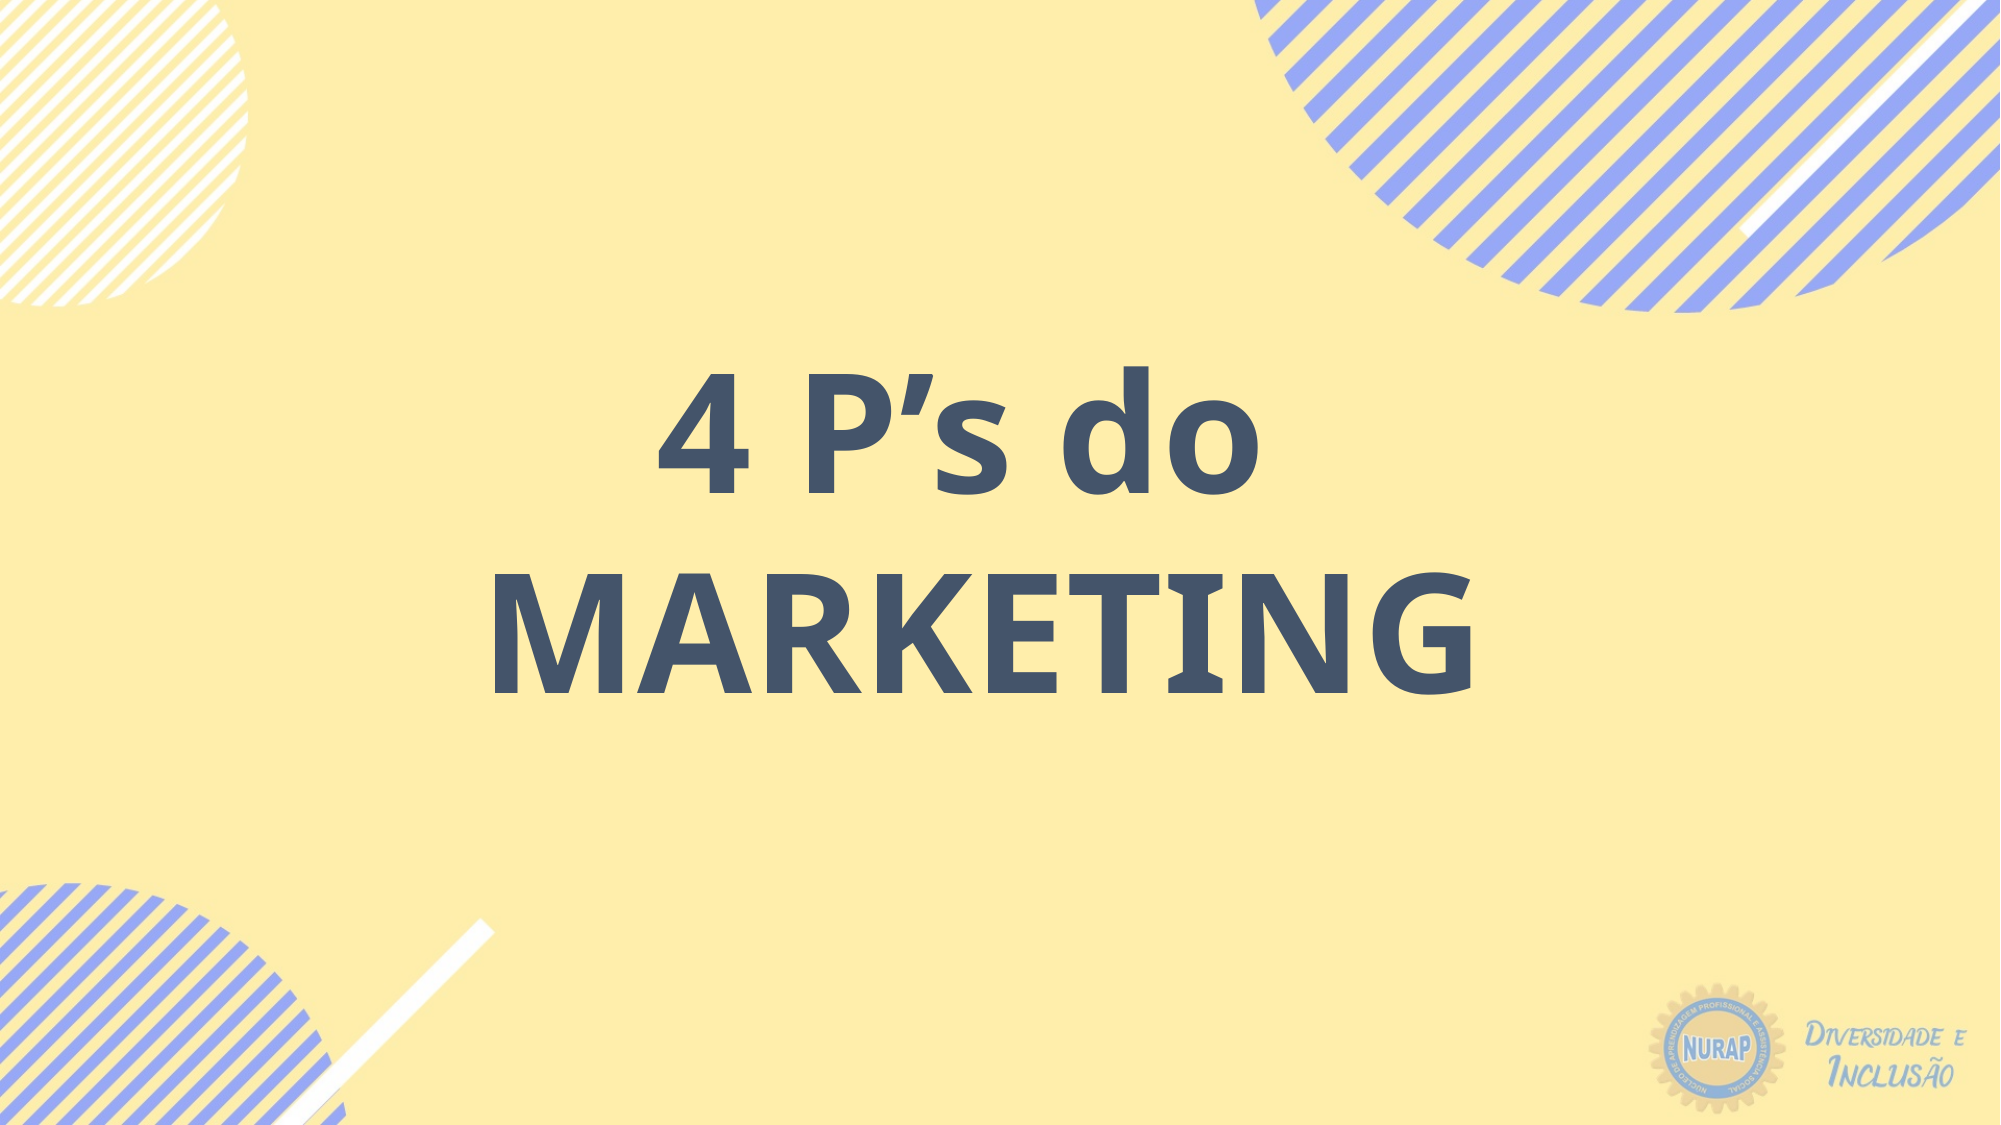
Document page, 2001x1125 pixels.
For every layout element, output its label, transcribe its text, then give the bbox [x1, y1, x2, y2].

text_box 4 P’s do MARKETING [465, 319, 1500, 734]
